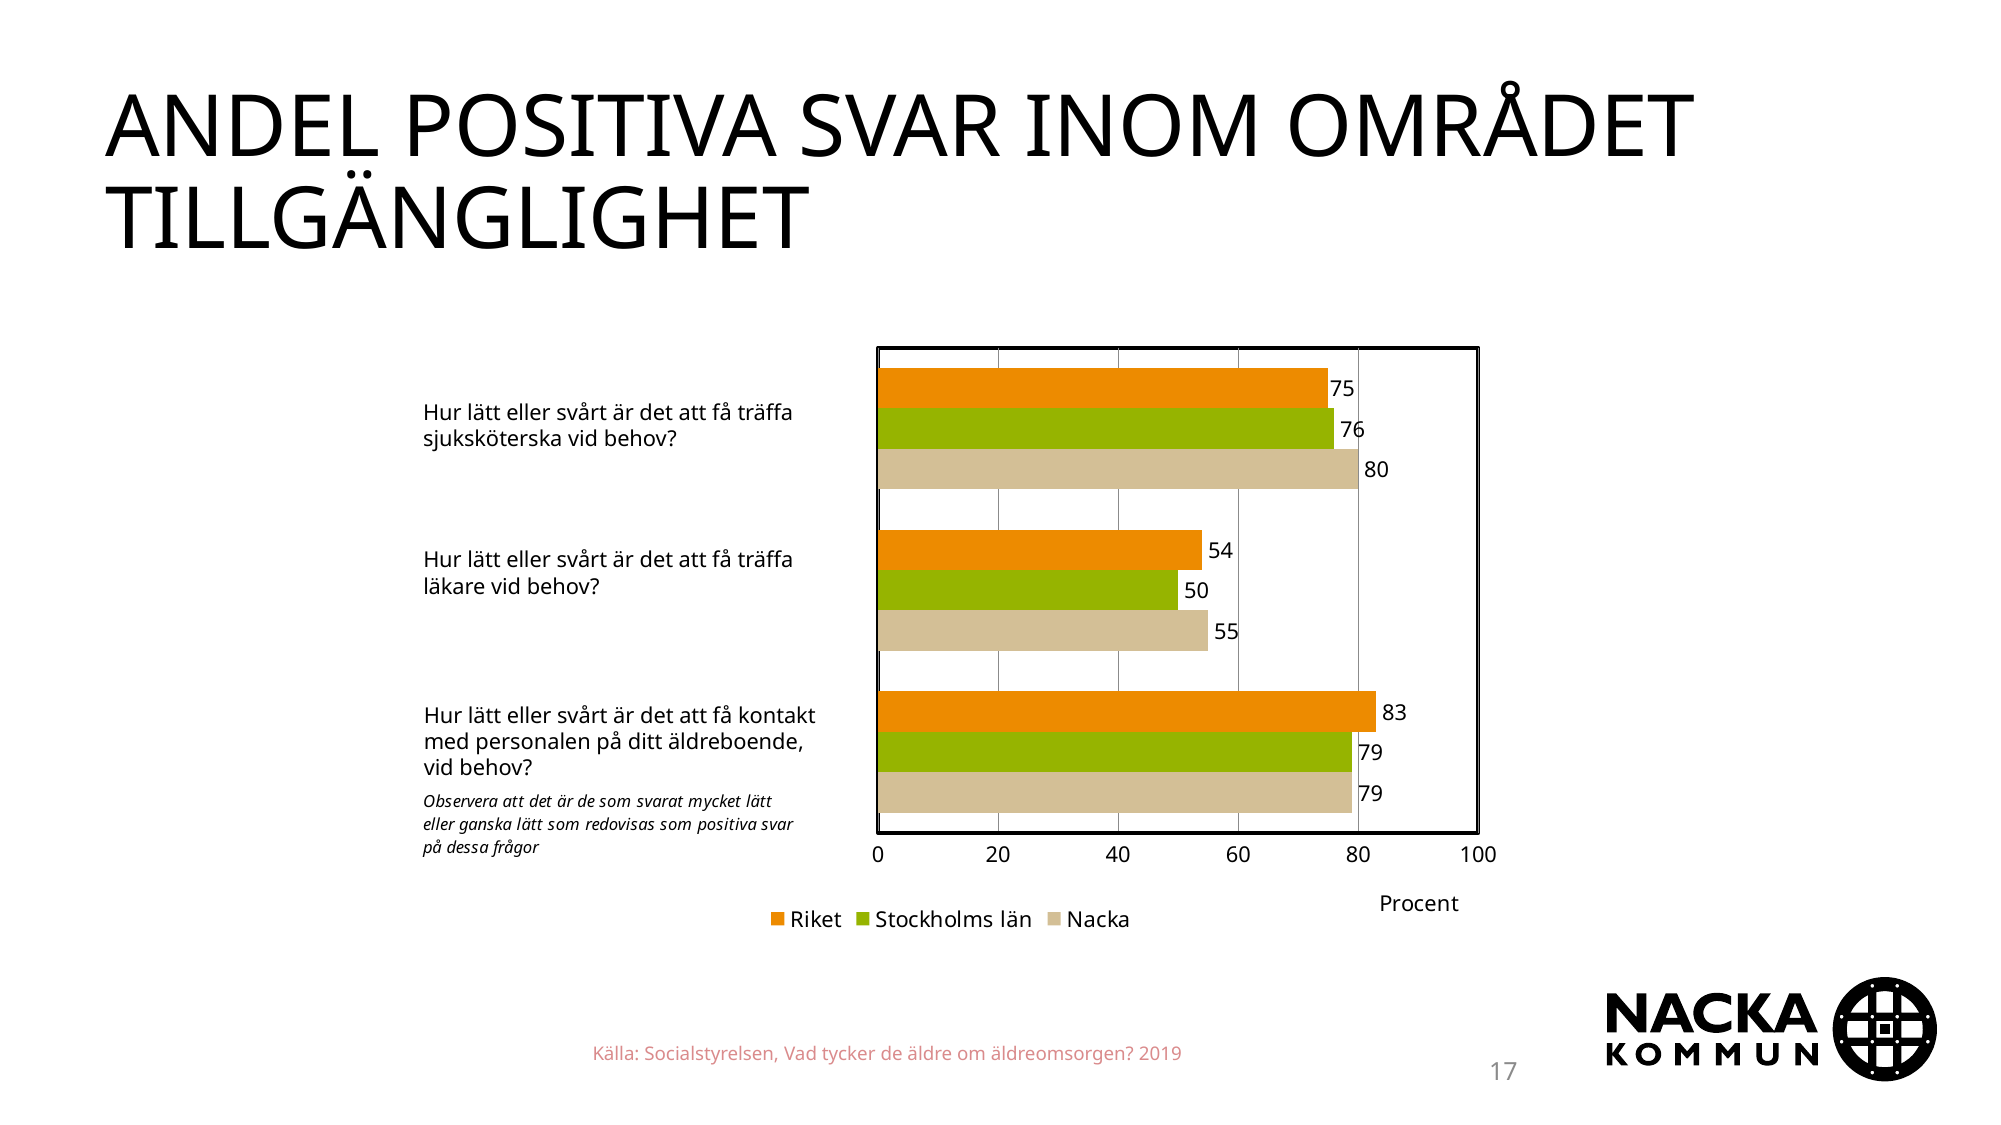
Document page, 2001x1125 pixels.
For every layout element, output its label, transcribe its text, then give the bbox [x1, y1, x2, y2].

footer Källa: Socialstyrelsen, Vad tycker de äldre om äldreomsorgen? 2019 [592, 1032, 1480, 1077]
slide_number 17 [1412, 1042, 1533, 1103]
title Andel positiva svar inom området tillgänglighet [104, 82, 1863, 268]
chart [382, 324, 1520, 940]
